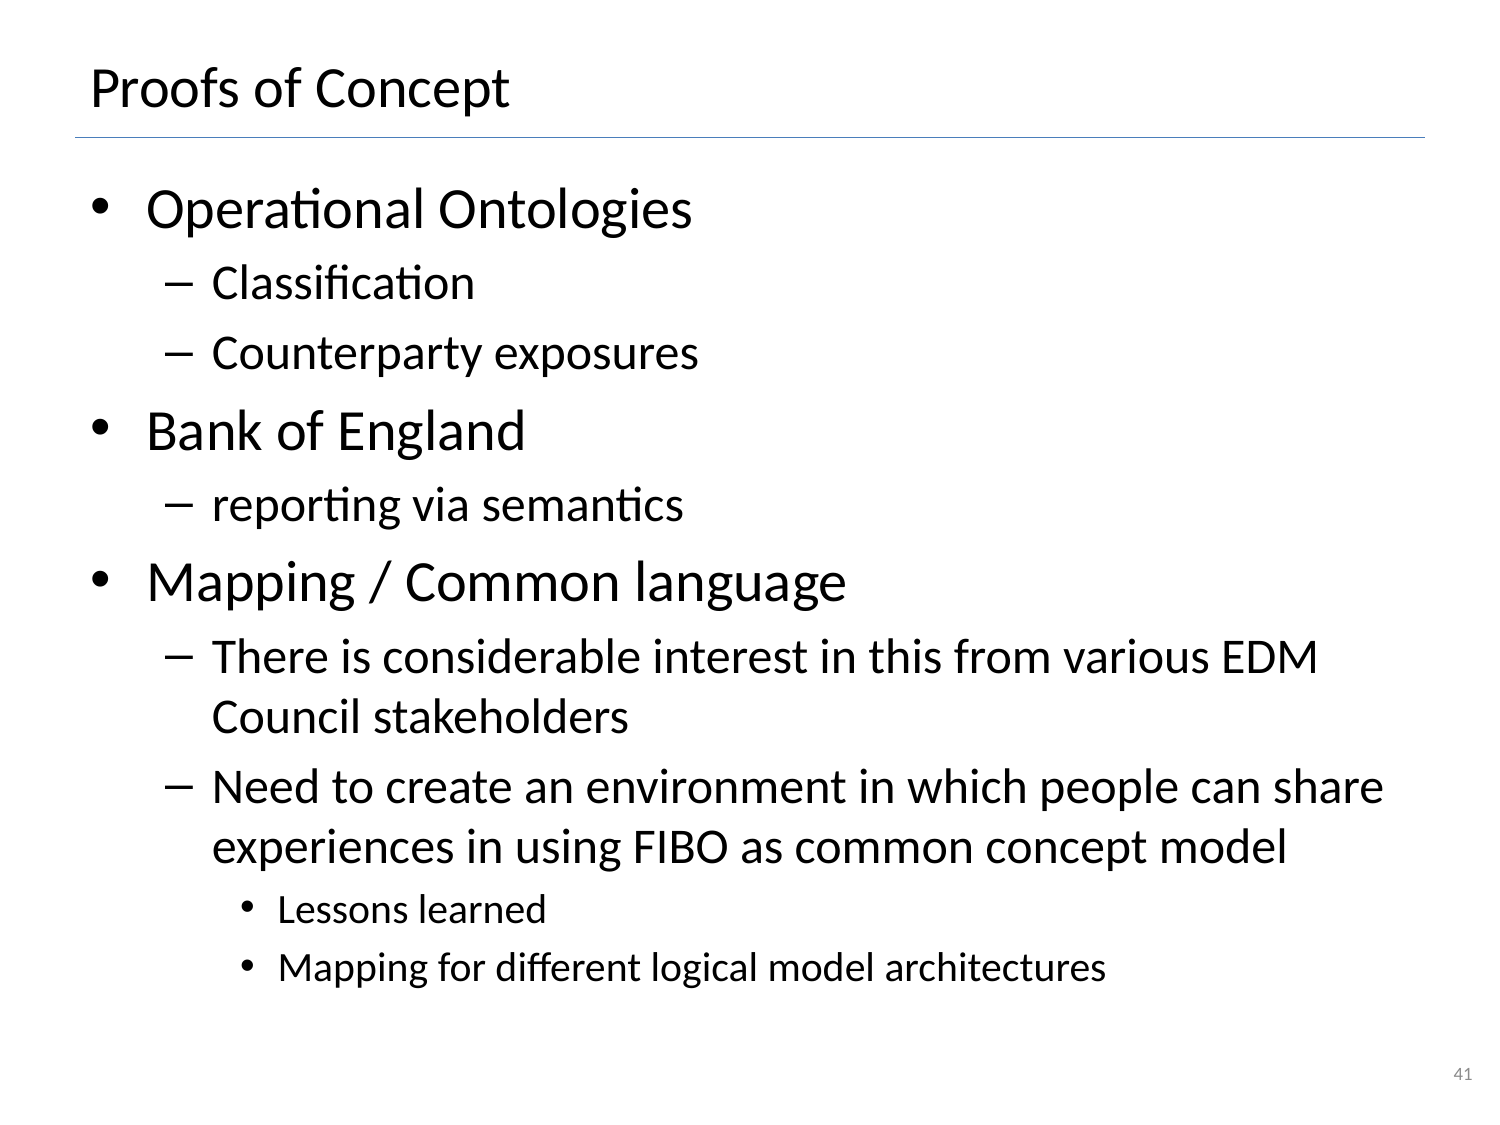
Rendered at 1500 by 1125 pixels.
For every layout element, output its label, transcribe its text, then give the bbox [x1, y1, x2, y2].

title Proofs of Concept [74, 37, 1426, 131]
slide_number 41 [1425, 1042, 1488, 1103]
list Operational Ontologies Classification Counterparty exposures Bank of England reporting via semantics Mapping / Common language There is considerable interest in this from various EDM Council stakeholders Need to create an environment in which people can share experiences in using FIBO as common concept model Lessons learned Mapping for different logical model architectures [74, 162, 1426, 1101]
